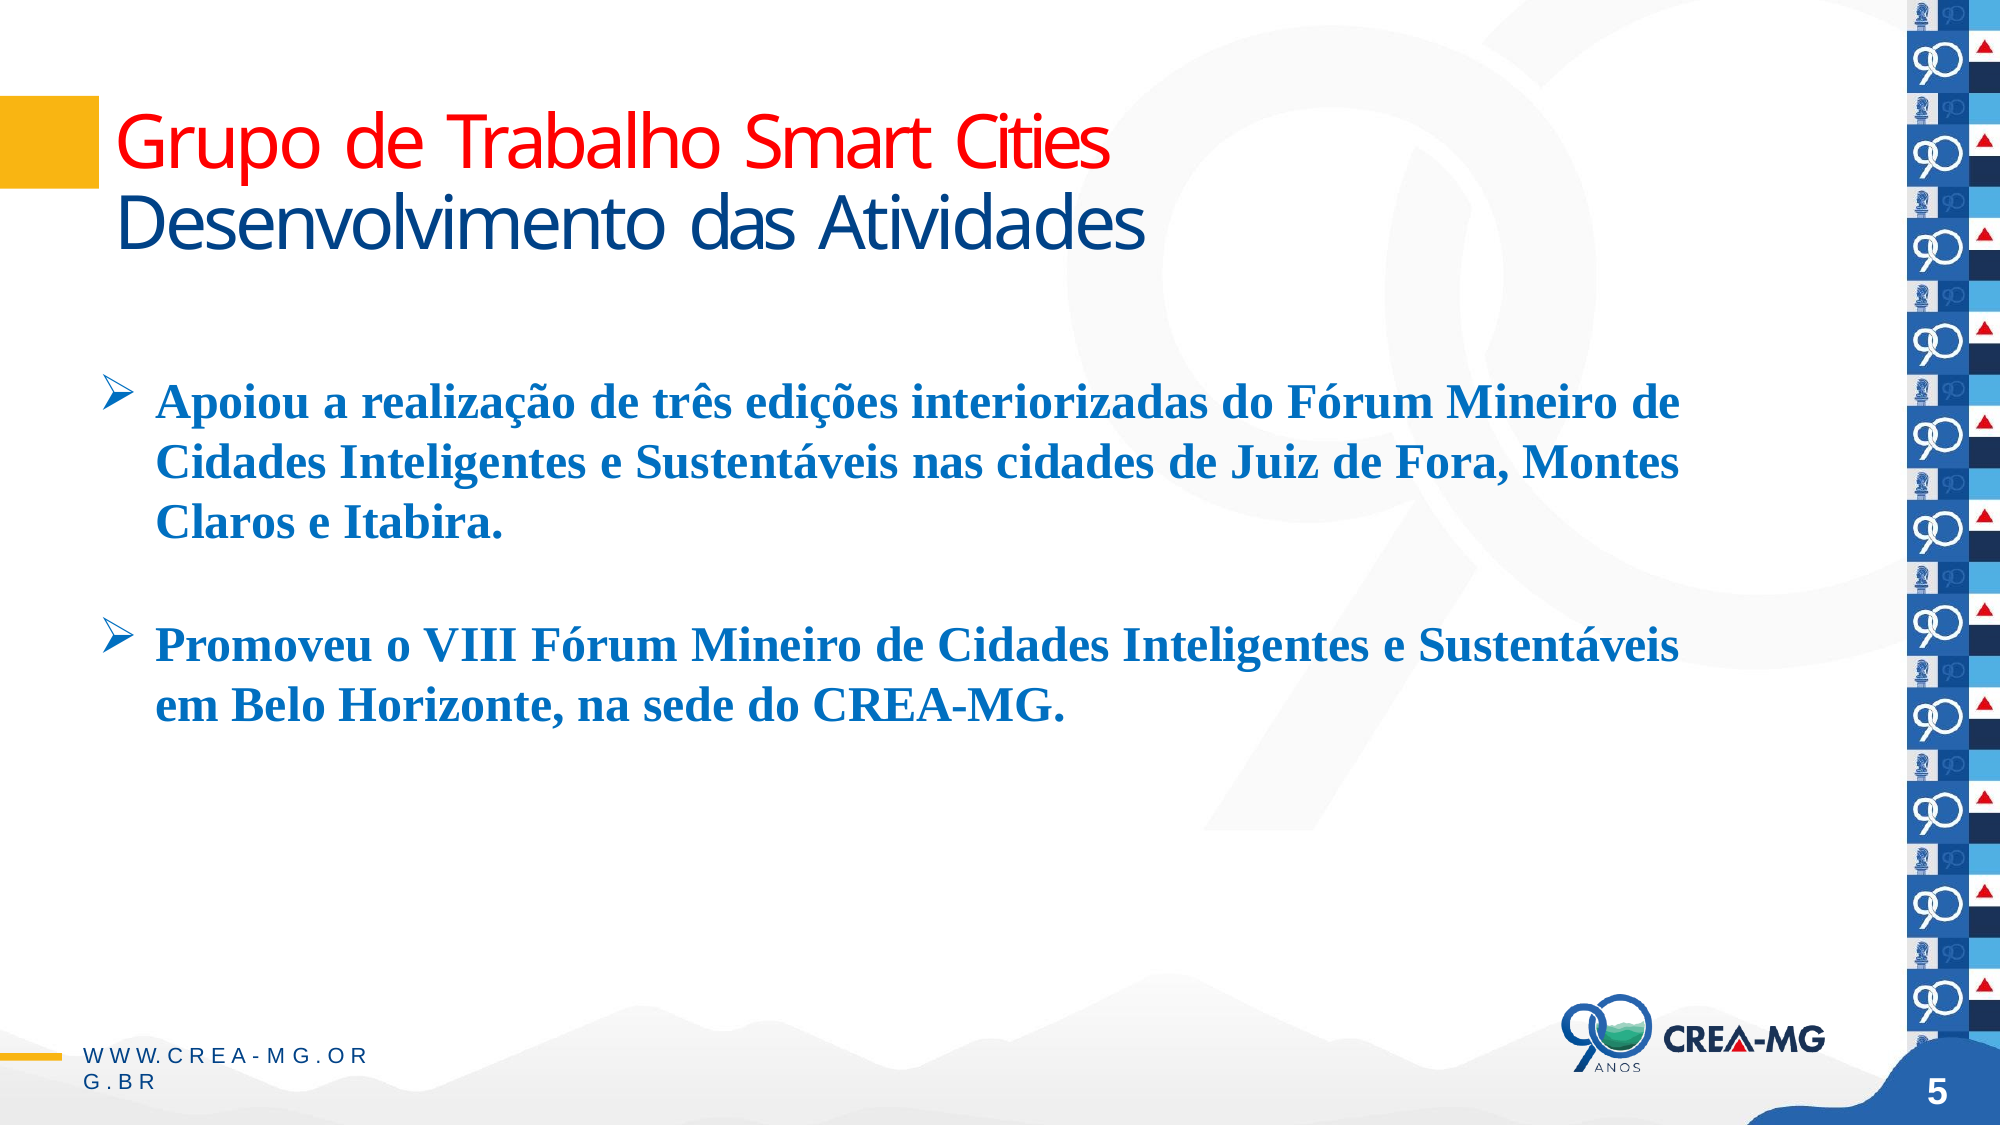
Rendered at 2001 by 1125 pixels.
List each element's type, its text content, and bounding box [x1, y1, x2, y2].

picture [0, 0, 2000, 1125]
text_box Apoiou a realização de três edições interiorizadas do Fórum Mineiro de Cidades Inteligentes e Sustentáveis nas cidades de Juiz de Fora, Montes Claros e Itabira. Promoveu o VIII Fórum Mineiro de Cidades Inteligentes e Sustentáveis em Belo Horizonte, na sede do CREA-MG. [96, 366, 1681, 732]
title Grupo de Trabalho Smart Cities Desenvolvimento das Atividades [112, 90, 1325, 291]
slide_number 5 [1920, 1062, 1972, 1125]
footer W W W. C R E A - M G . O R G . B R [80, 1037, 401, 1125]
